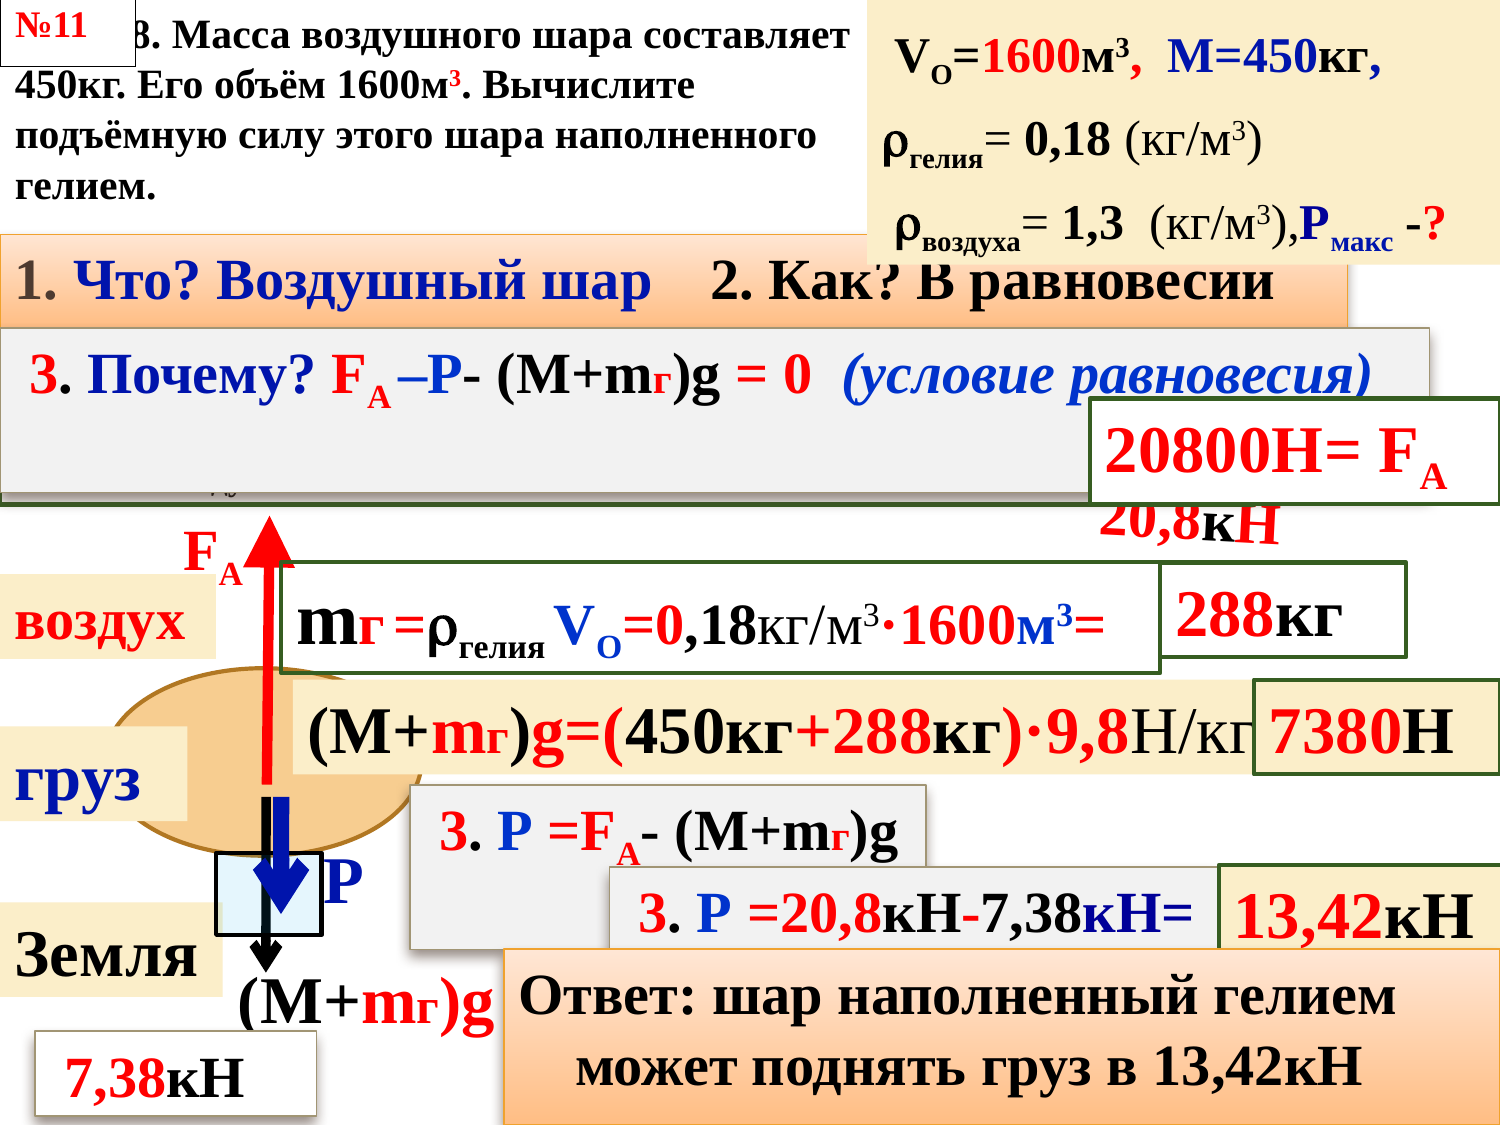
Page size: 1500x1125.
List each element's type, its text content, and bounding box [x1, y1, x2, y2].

text_box груз [0, 726, 188, 822]
text_box воздух [0, 574, 216, 659]
text_box 7380Н [1253, 679, 1500, 775]
text_box 3. Р =20,8кН-7,38кН= [609, 866, 1218, 947]
text_box 568. Масса воздушного шара составляет 450кг. Его объём 1600м3. Вычислите подъёмную силу этого шара наполненного гелием. [0, 0, 867, 215]
text_box 1. Что? Воздушный шар 2. Как? В равновесии [0, 234, 1348, 327]
text_box 13,42кН [1218, 864, 1500, 948]
text_box [301, 874, 308, 884]
text_box 288кг [1160, 562, 1407, 658]
text_box 3. Почему? FA –Р- (M+mг)g = 0 (условие равновесия) [0, 327, 1430, 493]
text_box №11 [0, 0, 136, 67]
text_box 20,8кН [1083, 511, 1325, 562]
text_box 20800Н= FA [1089, 398, 1500, 505]
text_box 3. Р =FA- (M+mг)g [409, 784, 927, 950]
text_box [214, 902, 324, 937]
text_box mг =гелия VО=0,18кг/м3·1600м3= [281, 561, 1161, 673]
text_box (M+mг)g=(450кг+288кг)·9,8Н/кг [292, 679, 1253, 775]
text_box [133, 648, 403, 652]
text_box VО=1600м3, M=450кг, гелия= 0,18 (кг/м3) воздуха= 1,3 (кг/м3),Рмакс -? [867, 0, 1500, 265]
text_box [214, 851, 273, 884]
text_box Р [308, 829, 380, 925]
text_box 7,38кН [34, 1030, 317, 1117]
text_box [114, 669, 422, 854]
text_box Ответ: шар наполненный гелием может поднять груз в 13,42кН [503, 948, 1500, 1125]
text_box Земля [0, 902, 223, 997]
text_box (M+mг)g [223, 949, 493, 1044]
text_box FA [168, 511, 281, 600]
